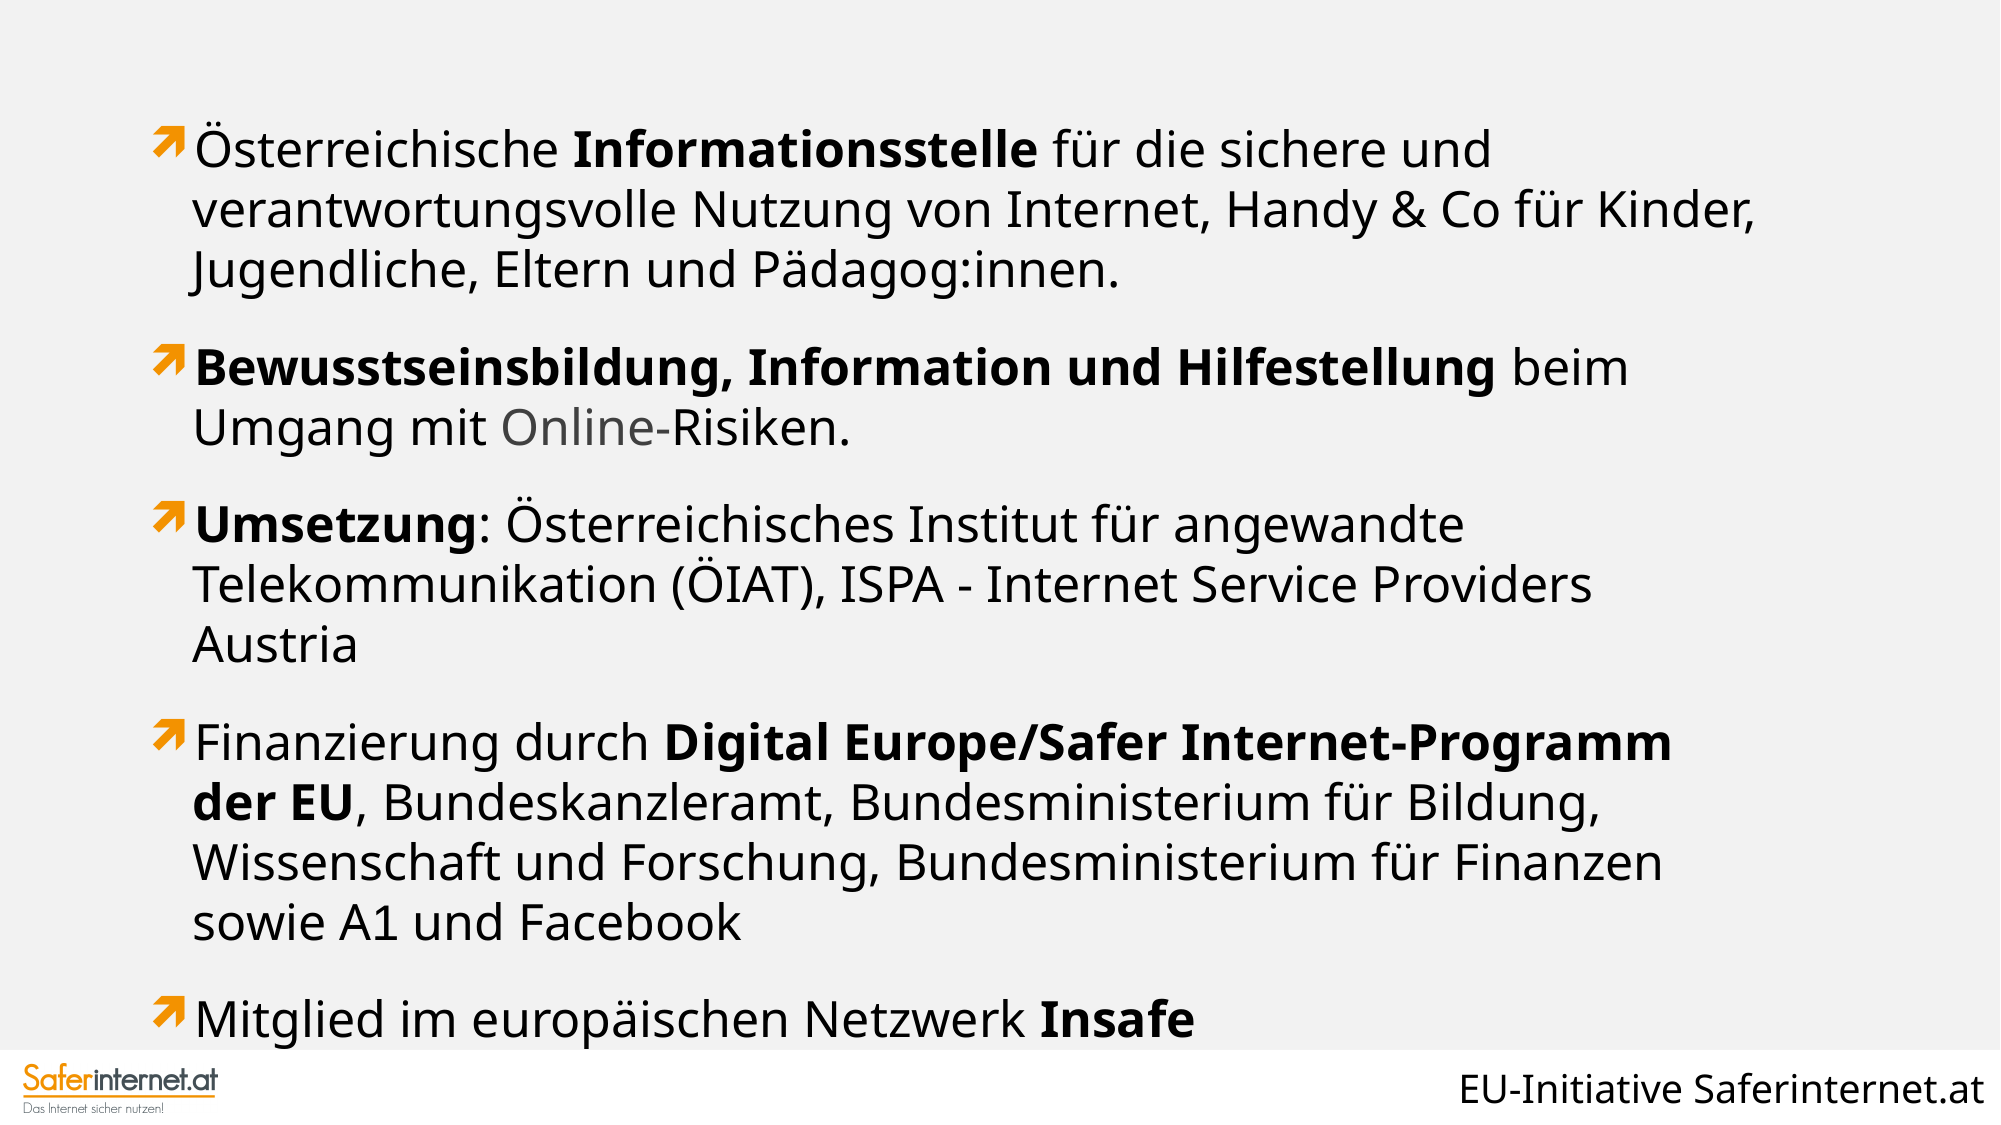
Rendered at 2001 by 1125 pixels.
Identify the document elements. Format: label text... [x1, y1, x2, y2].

text_box EU-Initiative Saferinternet.at [476, 1056, 2000, 1119]
picture [23, 1063, 218, 1113]
text_box Österreichische Informationsstelle für die sichere und verantwortungsvolle Nutzung von Internet, Handy & Co für Kinder, Jugendliche, Eltern und Pädagog:innen. Bewusstseinsbildung, Information und Hilfestellung beim Umgang mit Online-Risiken. Umsetzung: Österreichisches Institut für angewandte Telekommunikation (ÖIAT), ISPA - Internet Service Providers Austria Finanzierung durch Digital Europe/Safer Internet-Programm der EU, Bundeskanzleramt, Bundesministerium für Bildung, Wissenschaft und Forschung, Bundesministerium für Finanzen sowie A1 und Facebook Mitglied im europäischen Netzwerk Insafe [134, 110, 1784, 1056]
